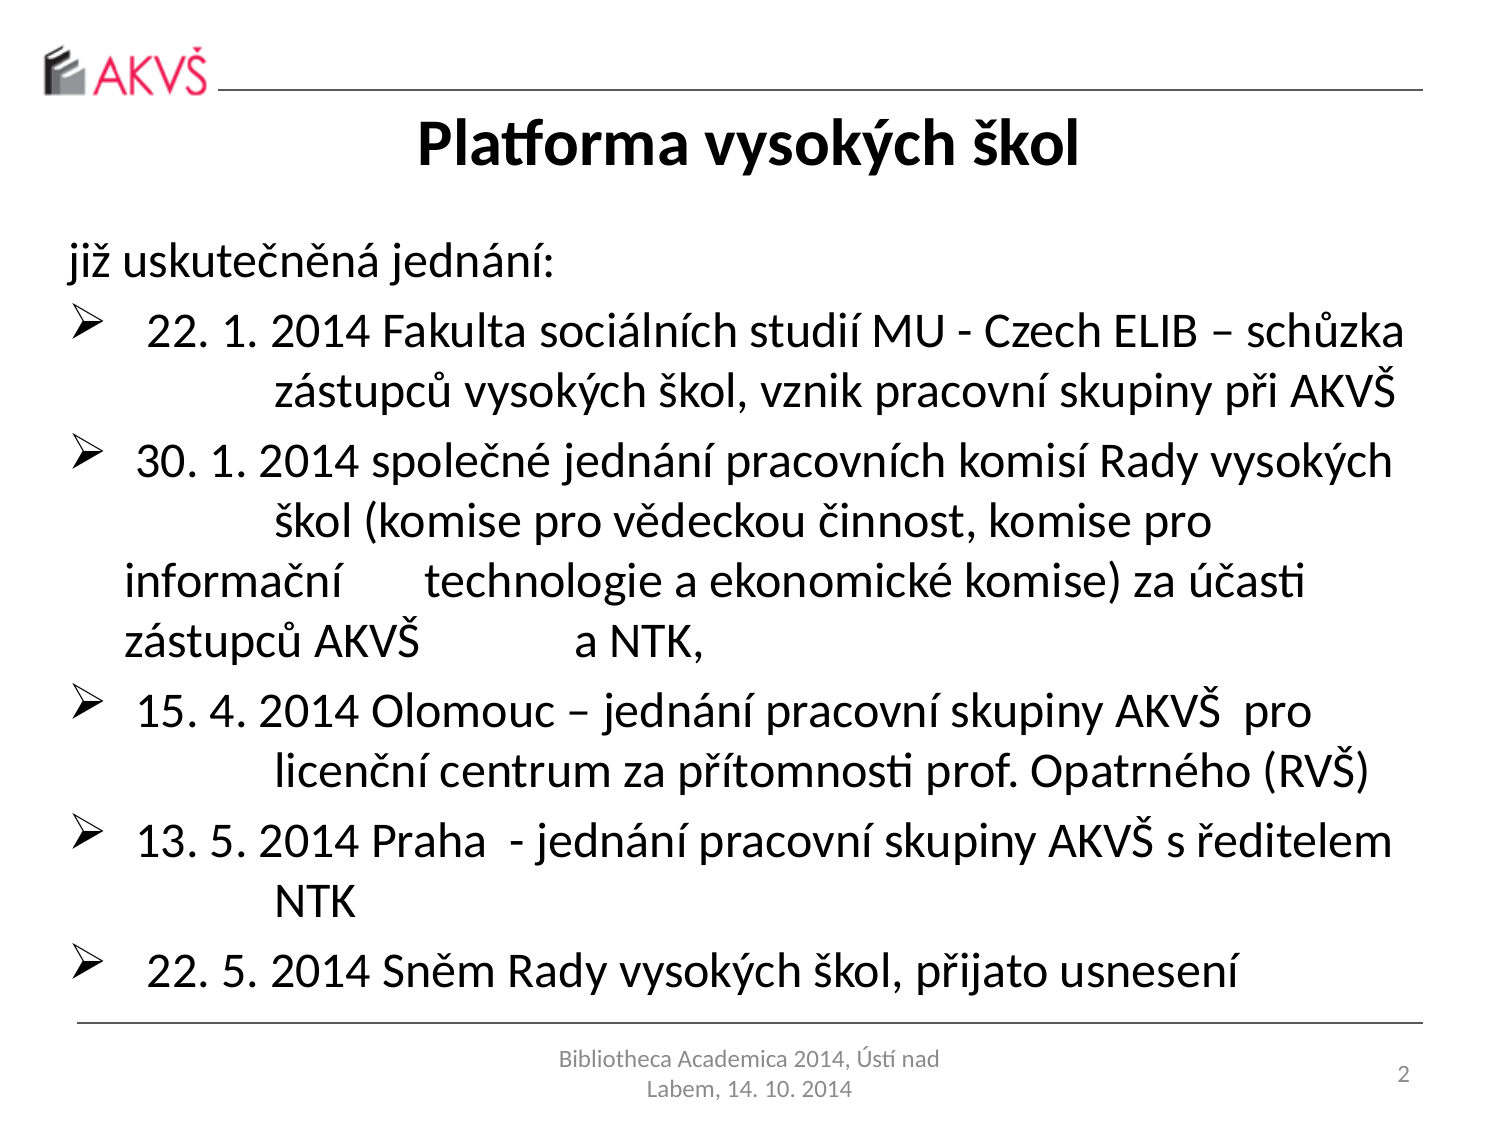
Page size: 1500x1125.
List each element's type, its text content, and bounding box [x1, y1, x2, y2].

footer Bibliotheca Academica 2014, Ústí nad Labem, 14. 10. 2014 [512, 1042, 988, 1103]
list již uskutečněná jednání: 22. 1. 2014 Fakulta sociálních studií MU - Czech ELIB – schůzka zástupců vysokých škol, vznik pracovní skupiny při AKVŠ 30. 1. 2014 společné jednání pracovních komisí Rady vysokých škol (komise pro vědeckou činnost, komise pro informační technologie a ekonomické komise) za účasti zástupců AKVŠ a NTK, 15. 4. 2014 Olomouc – jednání pracovní skupiny AKVŠ pro licenční centrum za přítomnosti prof. Opatrného (RVŠ) 13. 5. 2014 Praha - jednání pracovní skupiny AKVŠ s ředitelem NTK 22. 5. 2014 Sněm Rady vysokých škol, přijato usnesení [52, 219, 1436, 1024]
title Platforma vysokých škol [74, 44, 1426, 219]
picture [41, 42, 213, 99]
slide_number 2 [1074, 1042, 1425, 1103]
